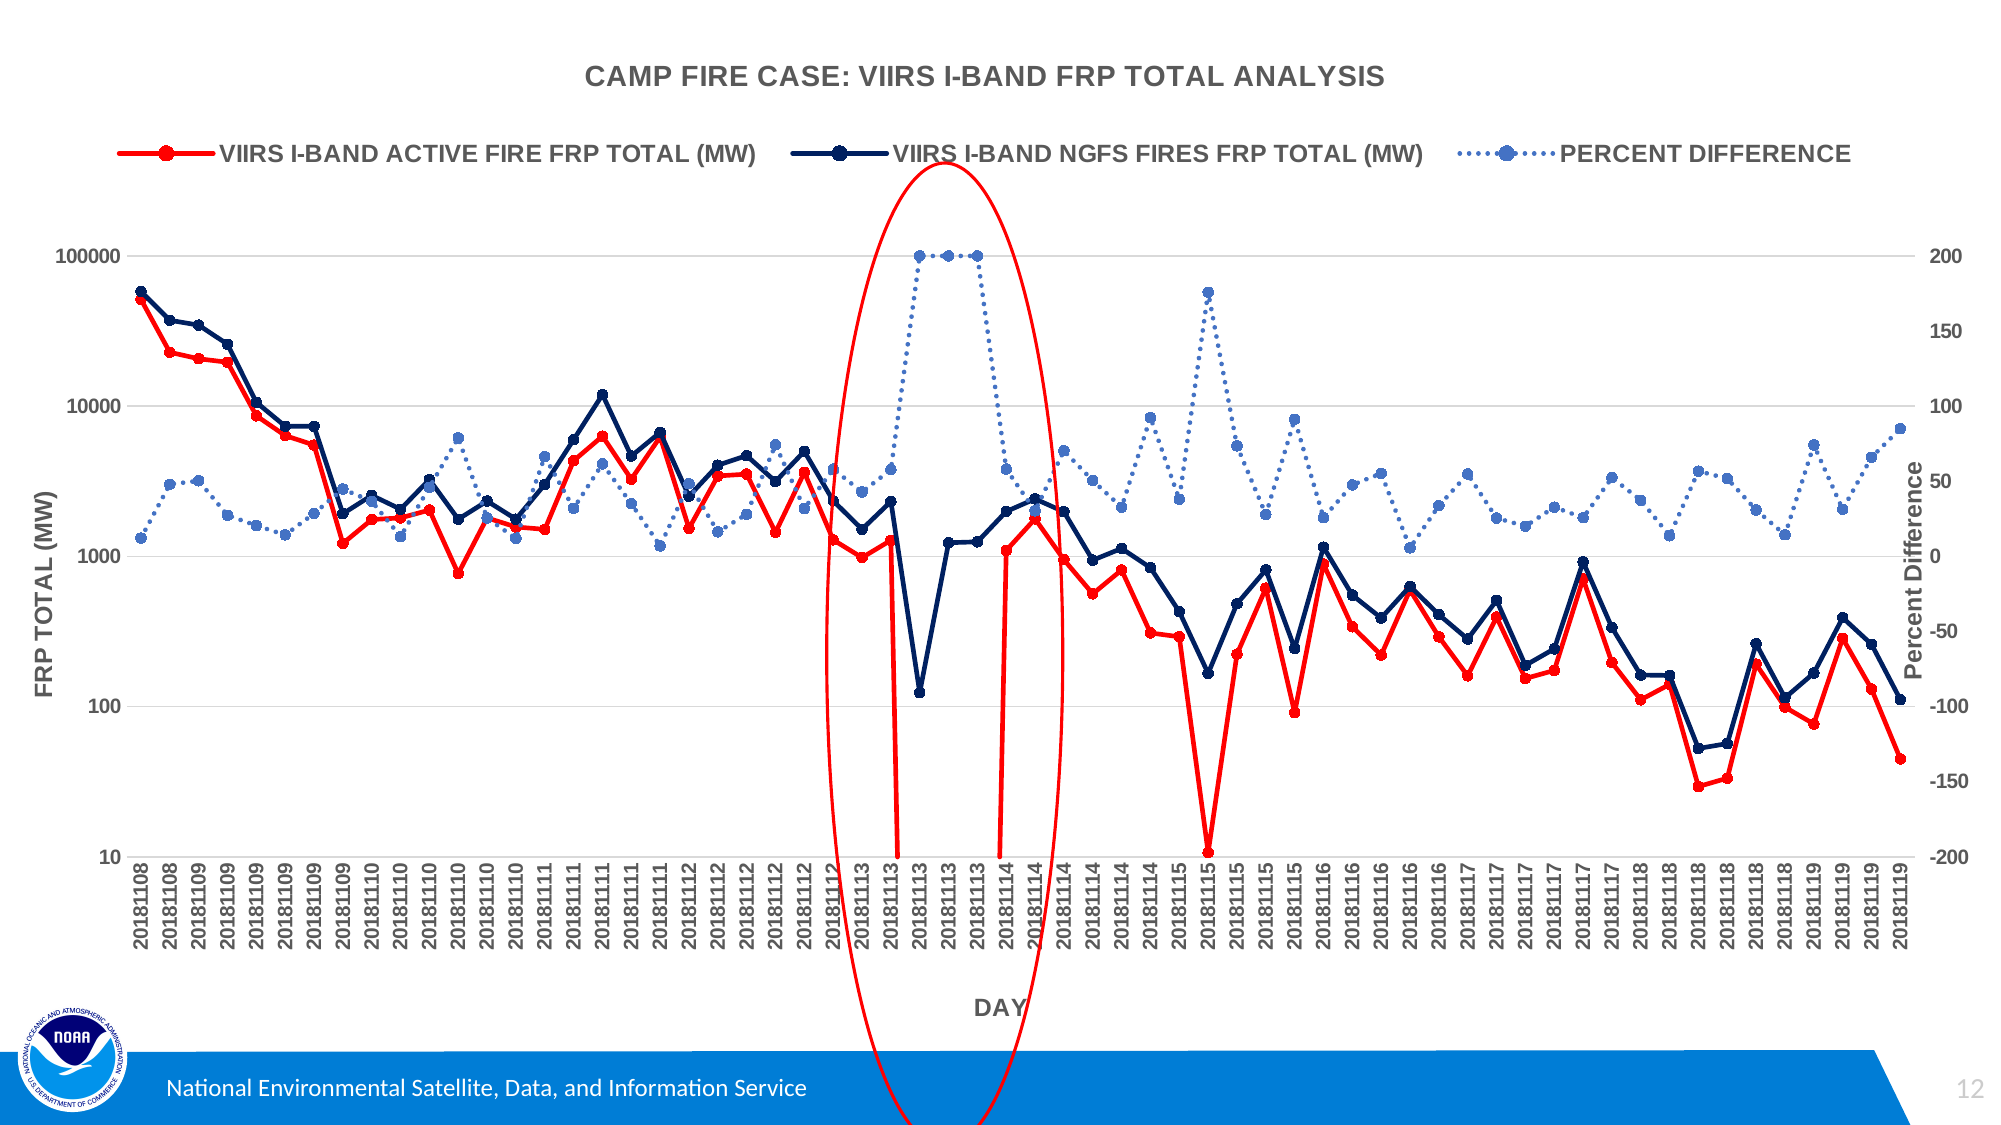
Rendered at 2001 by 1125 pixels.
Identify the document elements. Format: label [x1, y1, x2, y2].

picture [21, 1006, 124, 1109]
text_box [876, 1057, 1013, 1125]
chart [22, 22, 1971, 1049]
